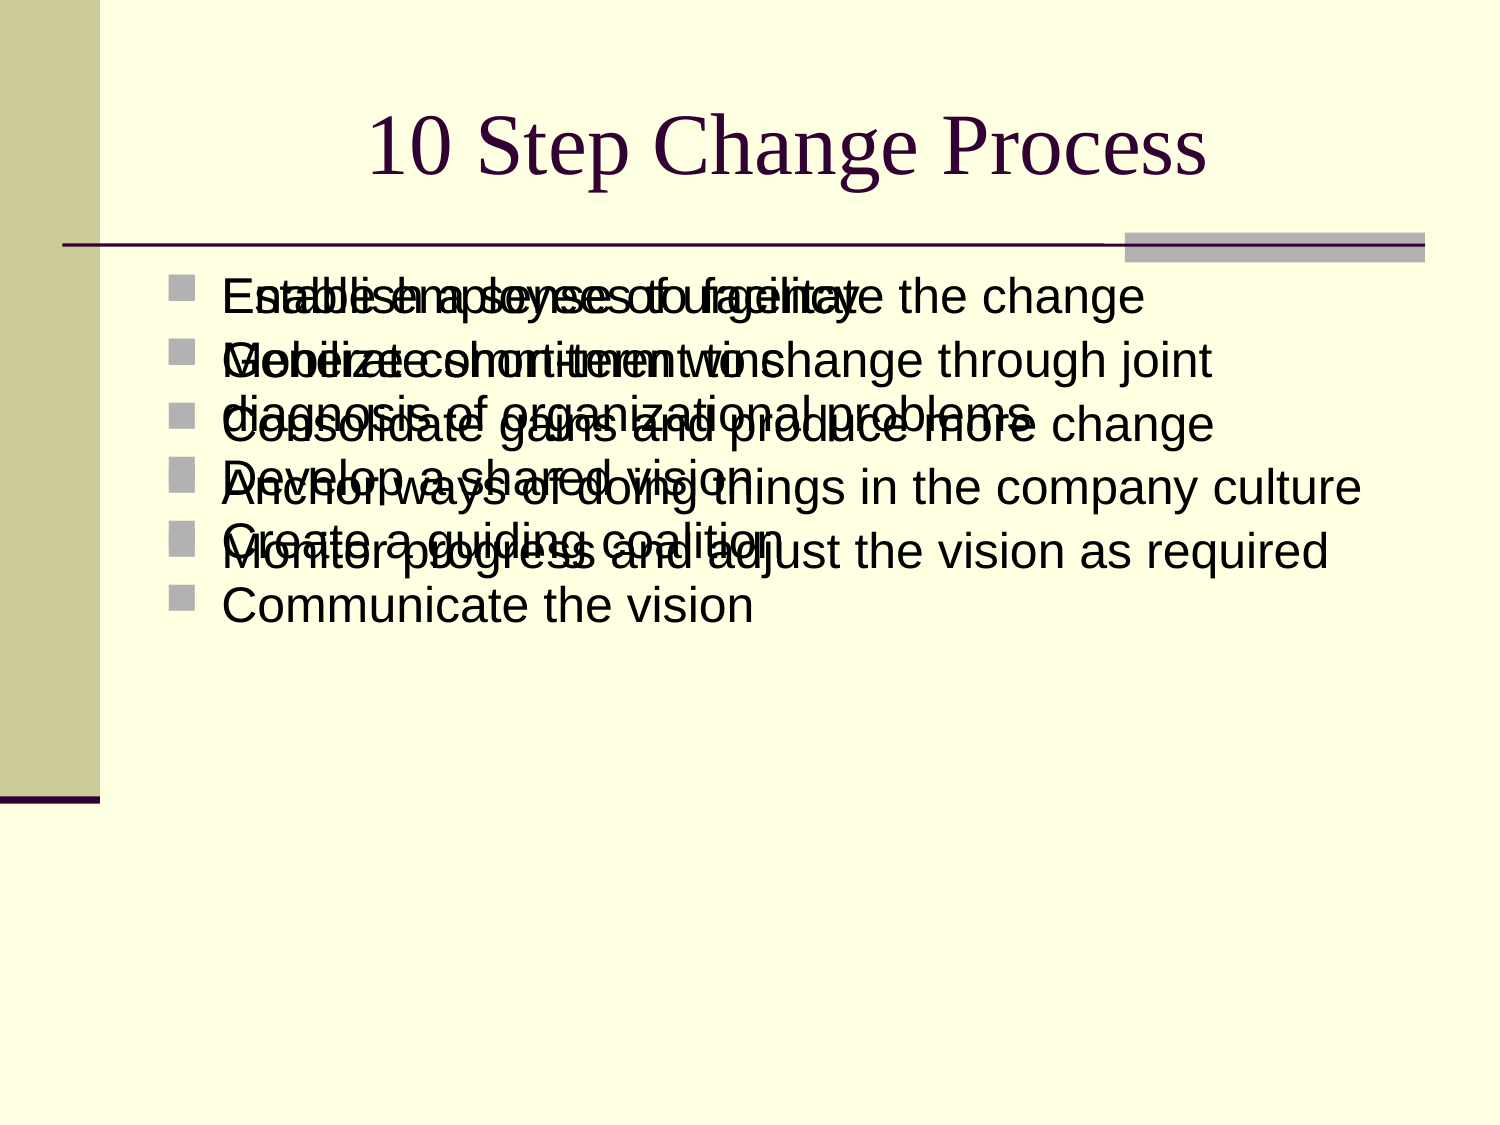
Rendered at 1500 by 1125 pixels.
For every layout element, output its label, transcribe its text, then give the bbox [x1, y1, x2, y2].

title 10 Step Change Process [150, 45, 1425, 234]
list Enable employees to facilitate the change Generate short-term wins Consolidate gains and produce more change Anchor ways of doing things in the company culture Monitor progress and adjust the vision as required [150, 262, 1425, 1006]
